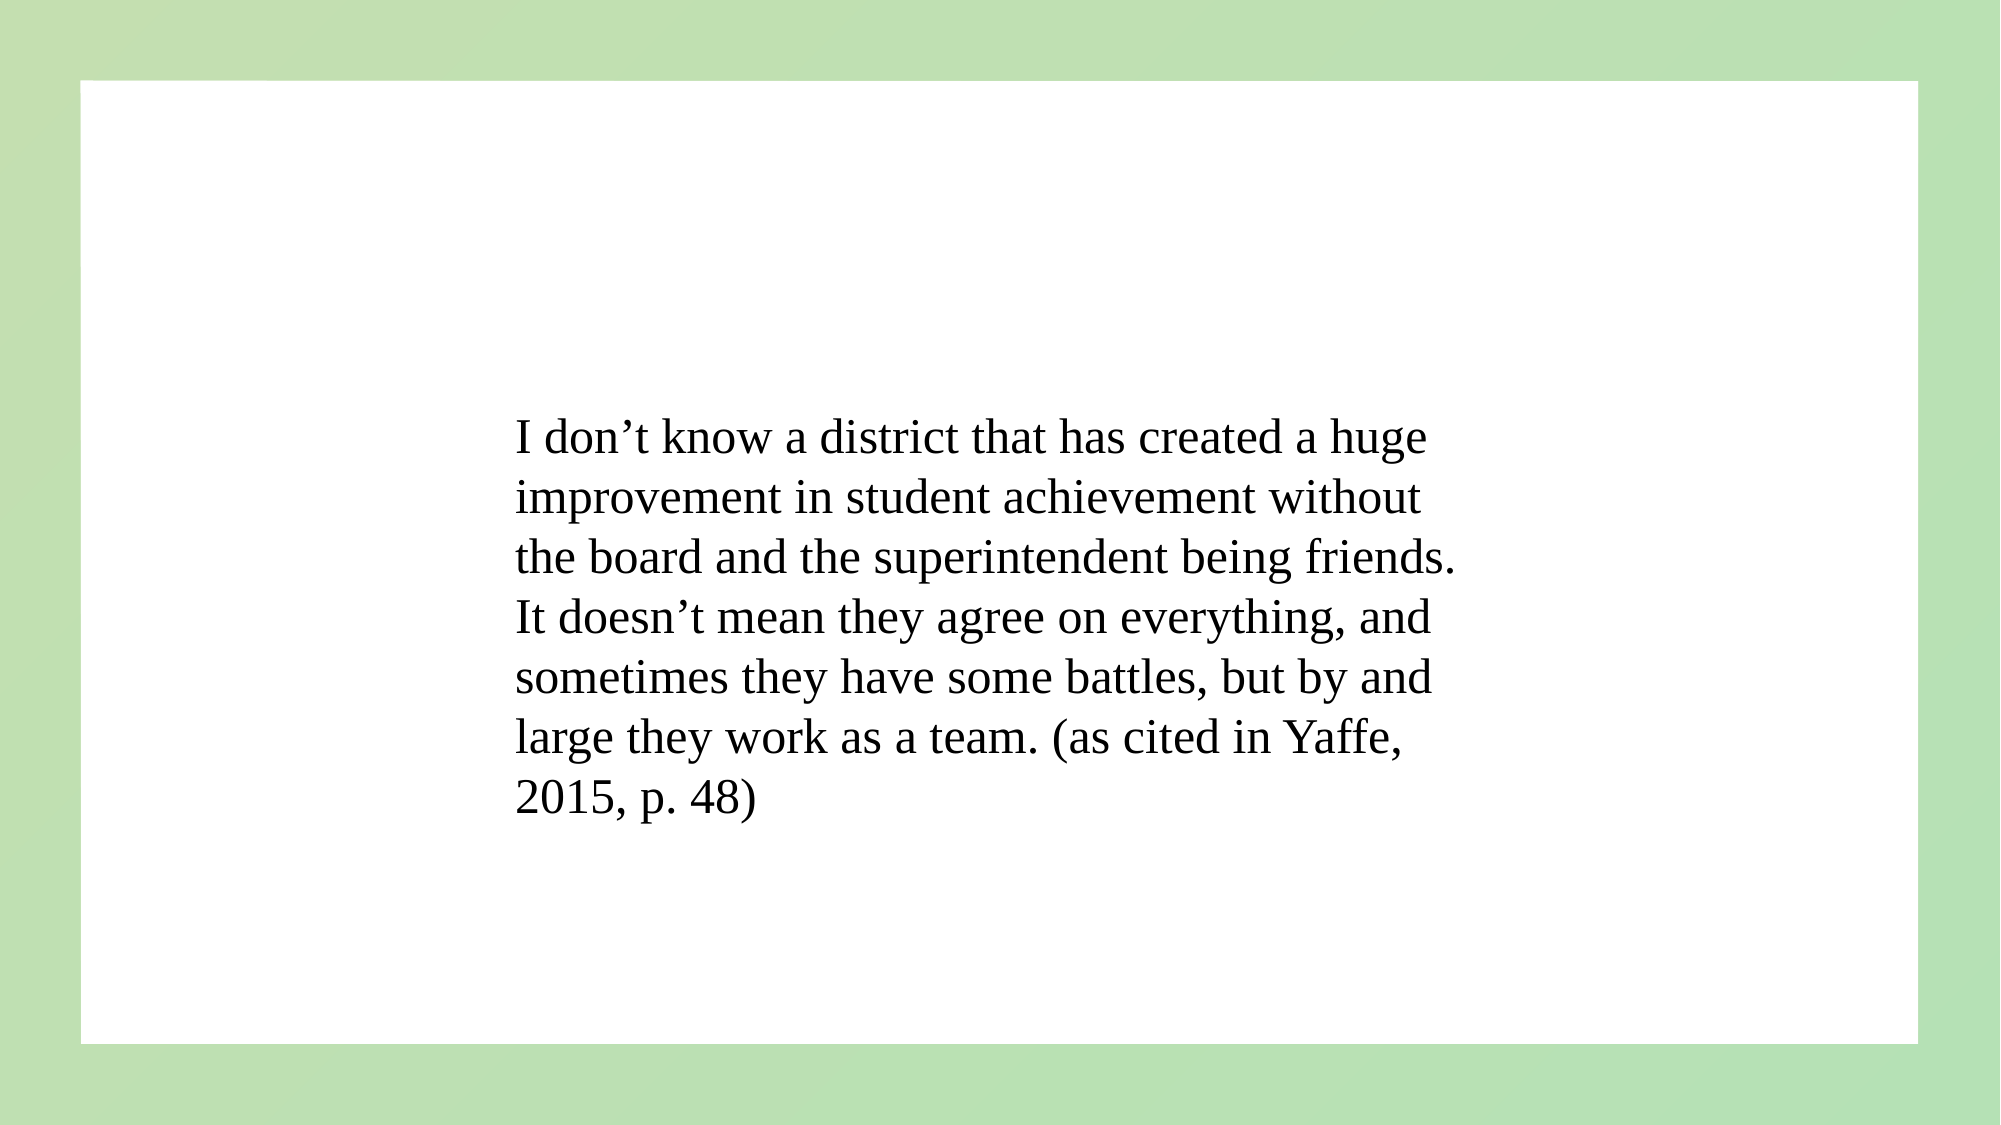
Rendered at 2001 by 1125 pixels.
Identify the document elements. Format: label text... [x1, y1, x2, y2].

text_box I don’t know a district that has created a huge improvement in student achievement without the board and the superintendent being friends. It doesn’t mean they agree on everything, and sometimes they have some battles, but by and large they work as a team. (as cited in Yaffe, 2015, p. 48) [500, 396, 1501, 831]
